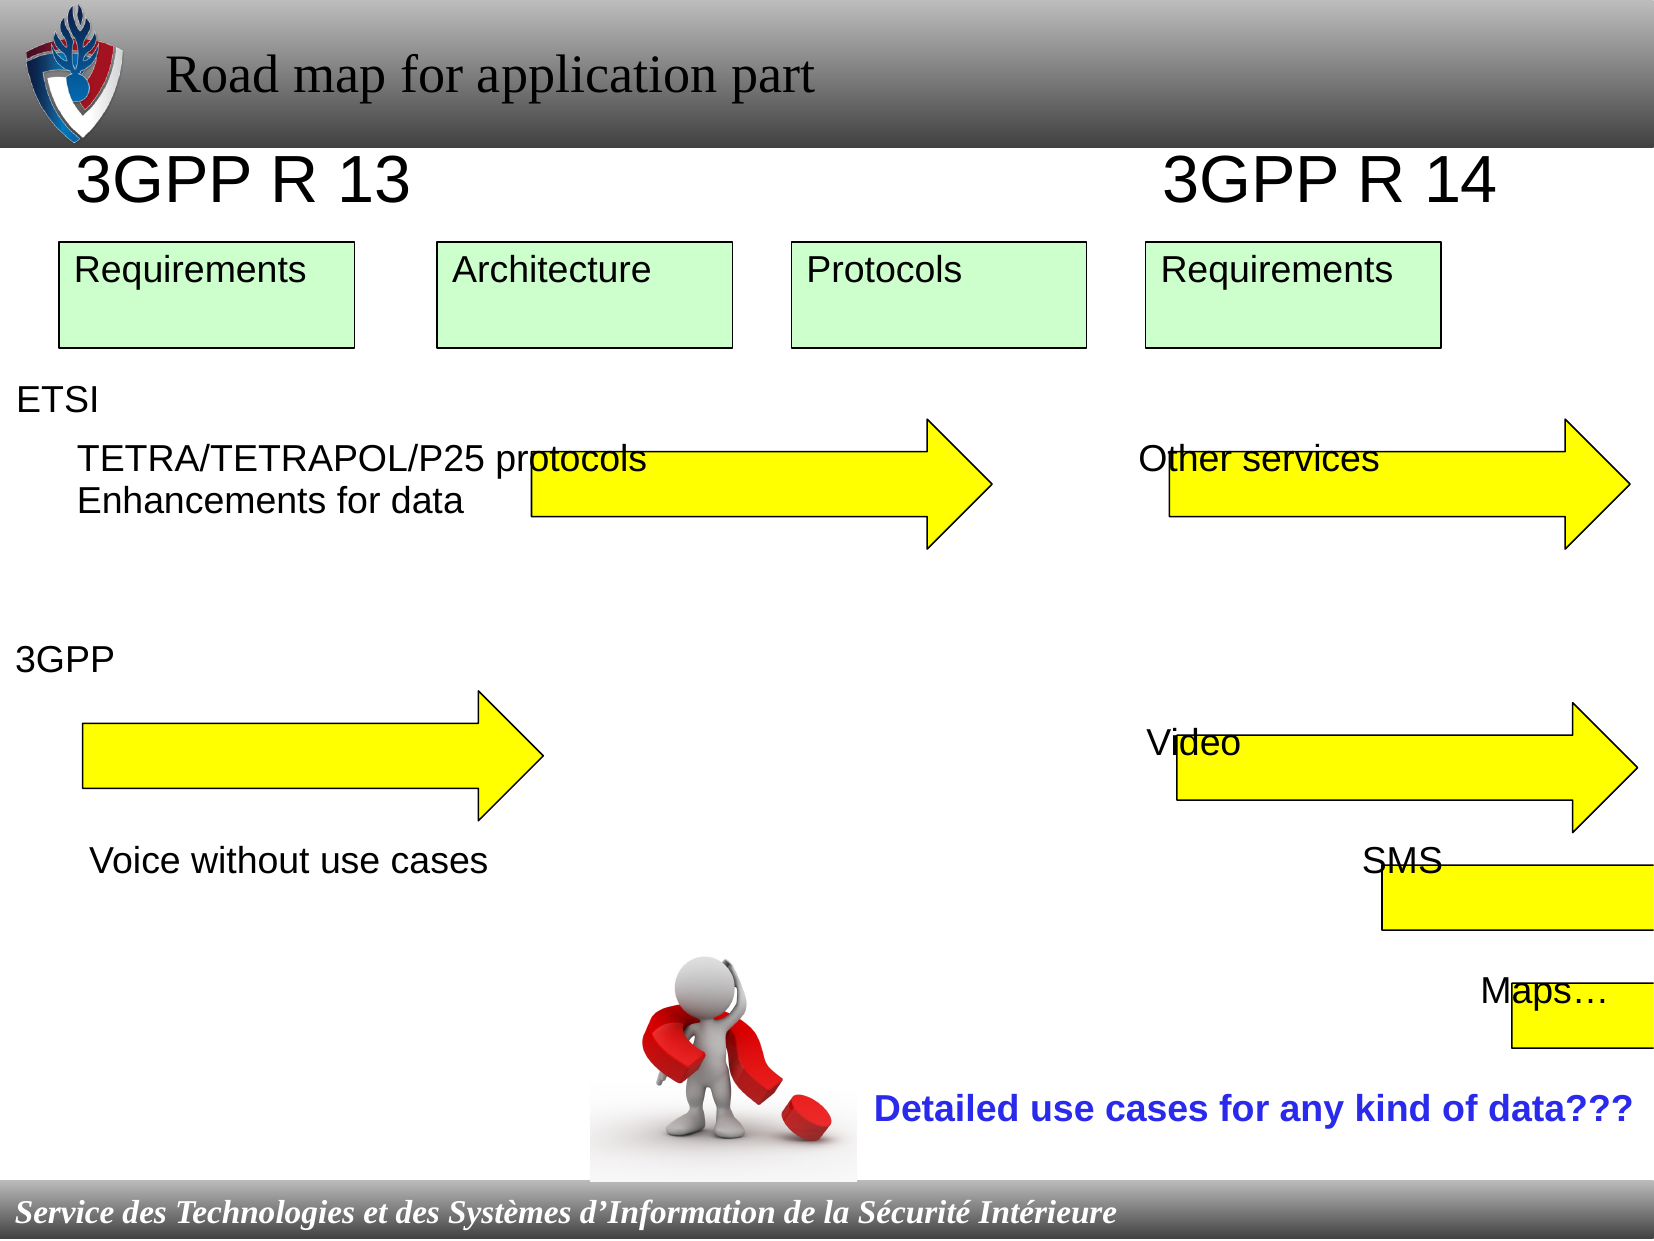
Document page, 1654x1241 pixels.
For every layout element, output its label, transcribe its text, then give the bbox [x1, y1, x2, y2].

title Road map for application part [165, 0, 1654, 148]
text_box 3GPP R 14 [1147, 135, 1514, 225]
picture [590, 915, 857, 1182]
text_box Other services [1123, 430, 1395, 530]
text_box Detailed use cases for any kind of data??? [862, 1080, 1650, 1138]
picture [0, 0, 148, 148]
text_box Voice without use cases [74, 832, 504, 890]
text_box 3GPP [0, 631, 131, 689]
text_box [1511, 983, 1654, 1049]
text_box [1395, 419, 1631, 550]
text_box Video [1131, 714, 1257, 772]
text_box Protocols [791, 242, 1087, 349]
text_box TETRA/TETRAPOL/P25 protocols Enhancements for data [62, 430, 663, 530]
text_box [663, 419, 993, 550]
text_box 3GPP R 13 [60, 135, 427, 225]
text_box Requirements [1145, 242, 1442, 349]
text_box [1176, 702, 1638, 833]
text_box Requirements [58, 242, 355, 349]
text_box [82, 690, 544, 821]
text_box [1382, 865, 1654, 931]
text_box SMS [1347, 832, 1459, 890]
text_box Maps… [1465, 962, 1625, 1020]
text_box ETSI [1, 371, 115, 429]
text_box Architecture [437, 242, 733, 349]
